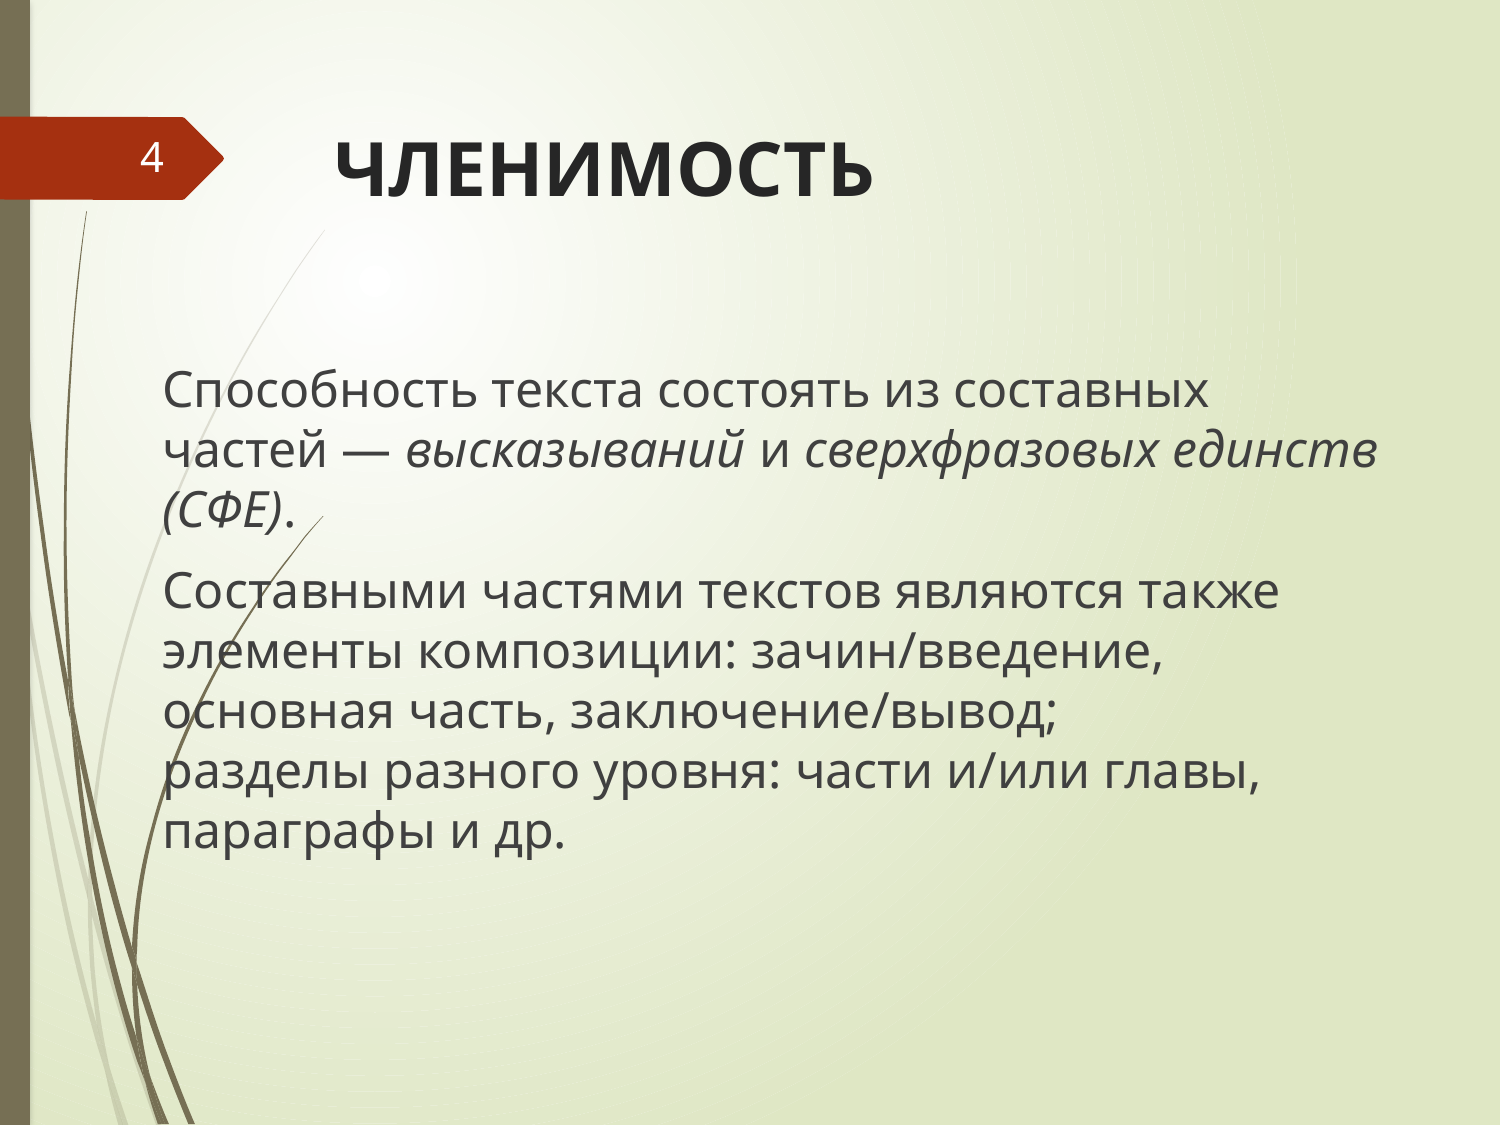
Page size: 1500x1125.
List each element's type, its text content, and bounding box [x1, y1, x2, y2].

list Способность текста состоять из составных частей — высказываний и сверхфразовых единств (СФЕ). Составными частями текстов являются также элементы композиции: зачин/введение, основная часть, заключение/вывод; разделы разного уровня: части и/или главы, параграфы и др. [147, 350, 1400, 906]
title ЧЛЕНИМОСТЬ [319, 114, 1400, 220]
slide_number 4 [83, 129, 180, 190]
